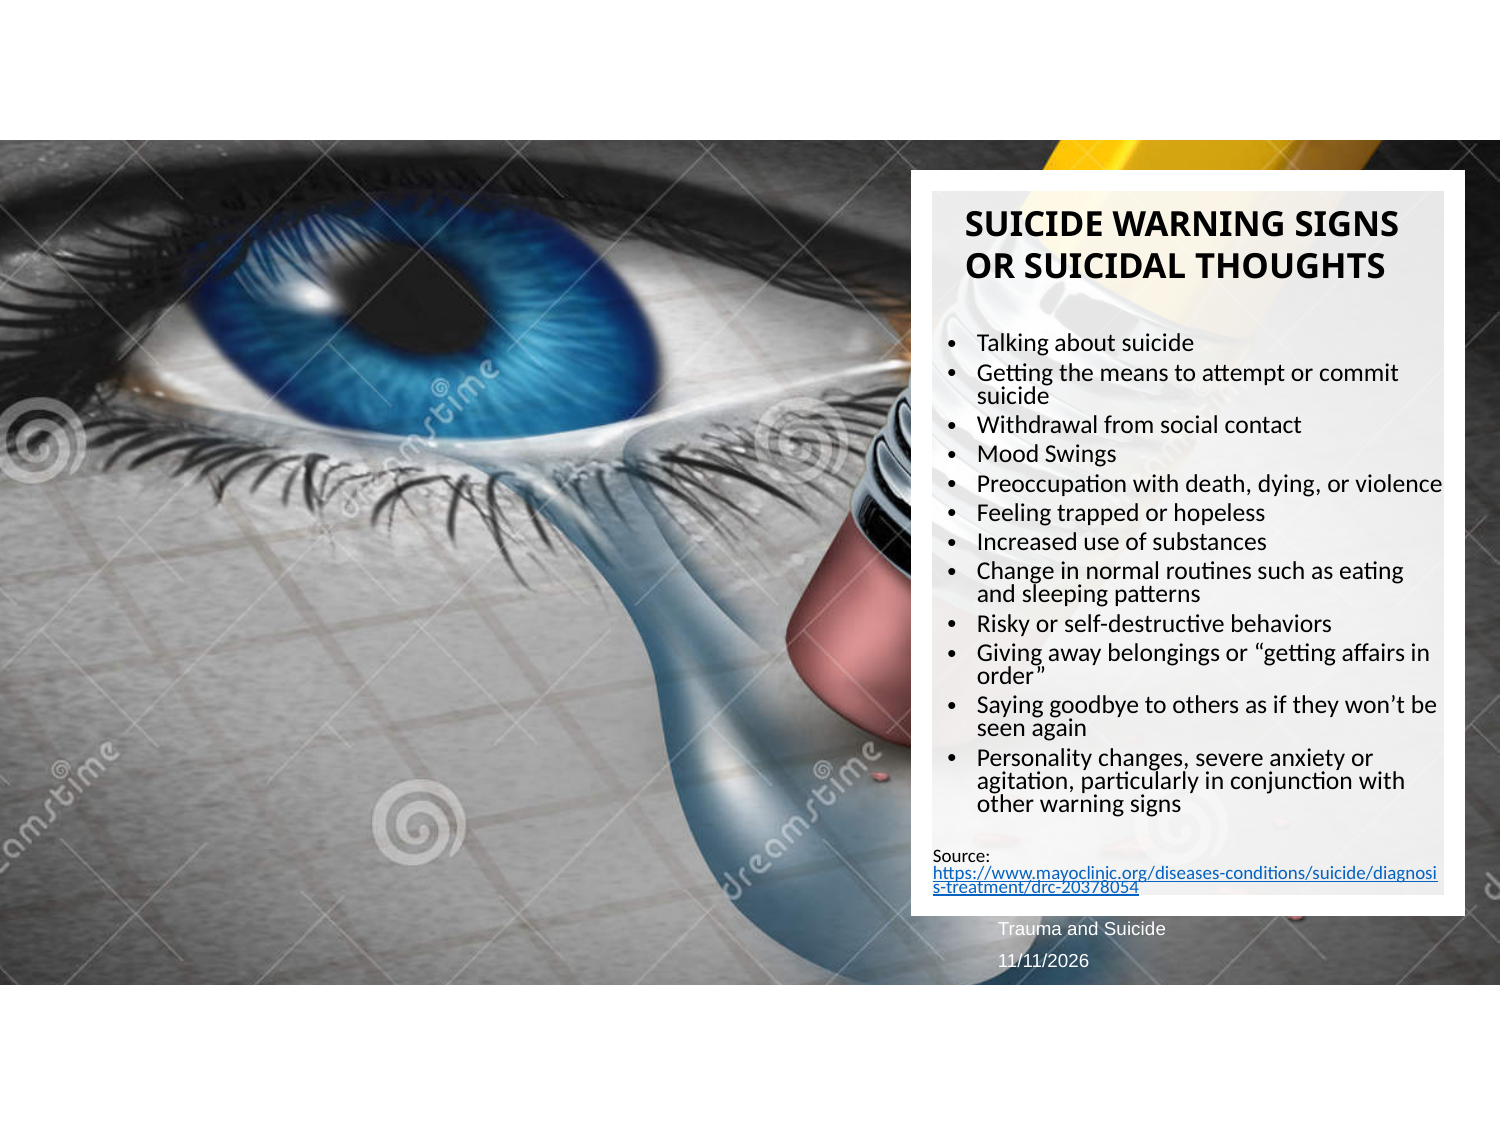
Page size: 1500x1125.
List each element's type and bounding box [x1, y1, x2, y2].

picture [0, 140, 1500, 985]
